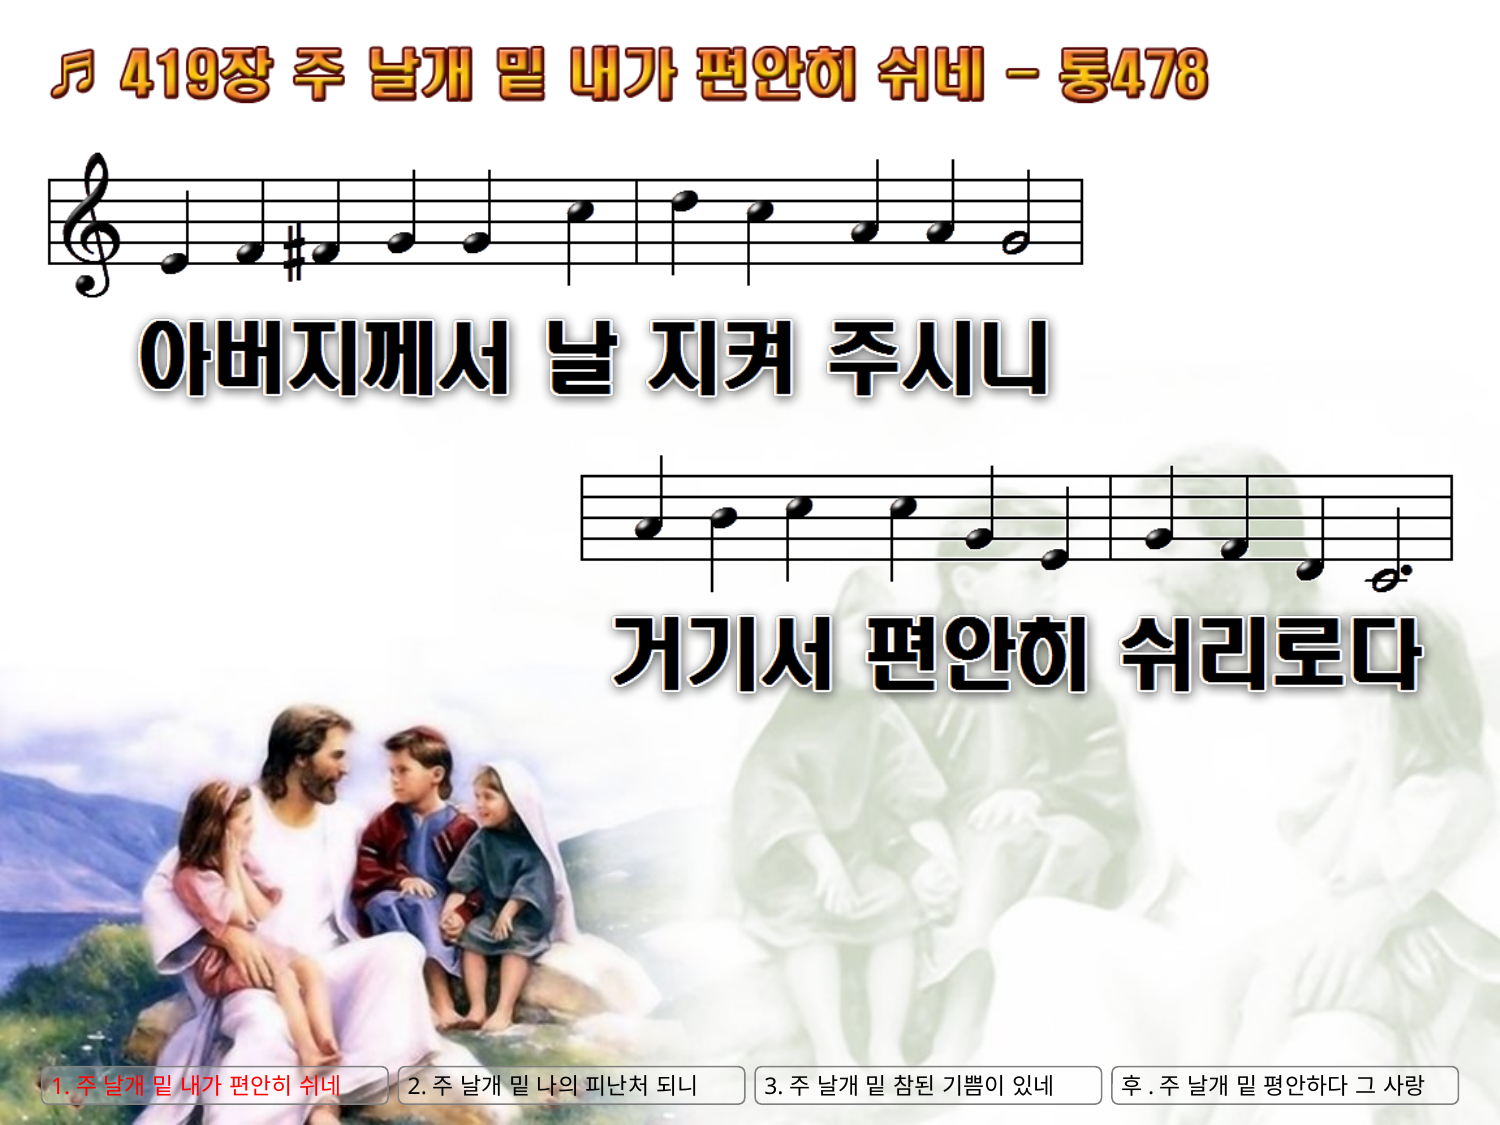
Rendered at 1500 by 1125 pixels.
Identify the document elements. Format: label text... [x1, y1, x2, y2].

picture [0, 0, 1500, 1125]
text_box 2.주 날개 밑 나의 피난처 되니 [398, 1066, 745, 1105]
text_box 후.주 날개 밑 평안하다 그 사랑 [1111, 1066, 1459, 1105]
text_box 3.주 날개 밑 참된 기쁨이 있네 [755, 1066, 1102, 1105]
text_box 1.주 날개 밑 내가 편안히 쉬네 [41, 1066, 389, 1105]
